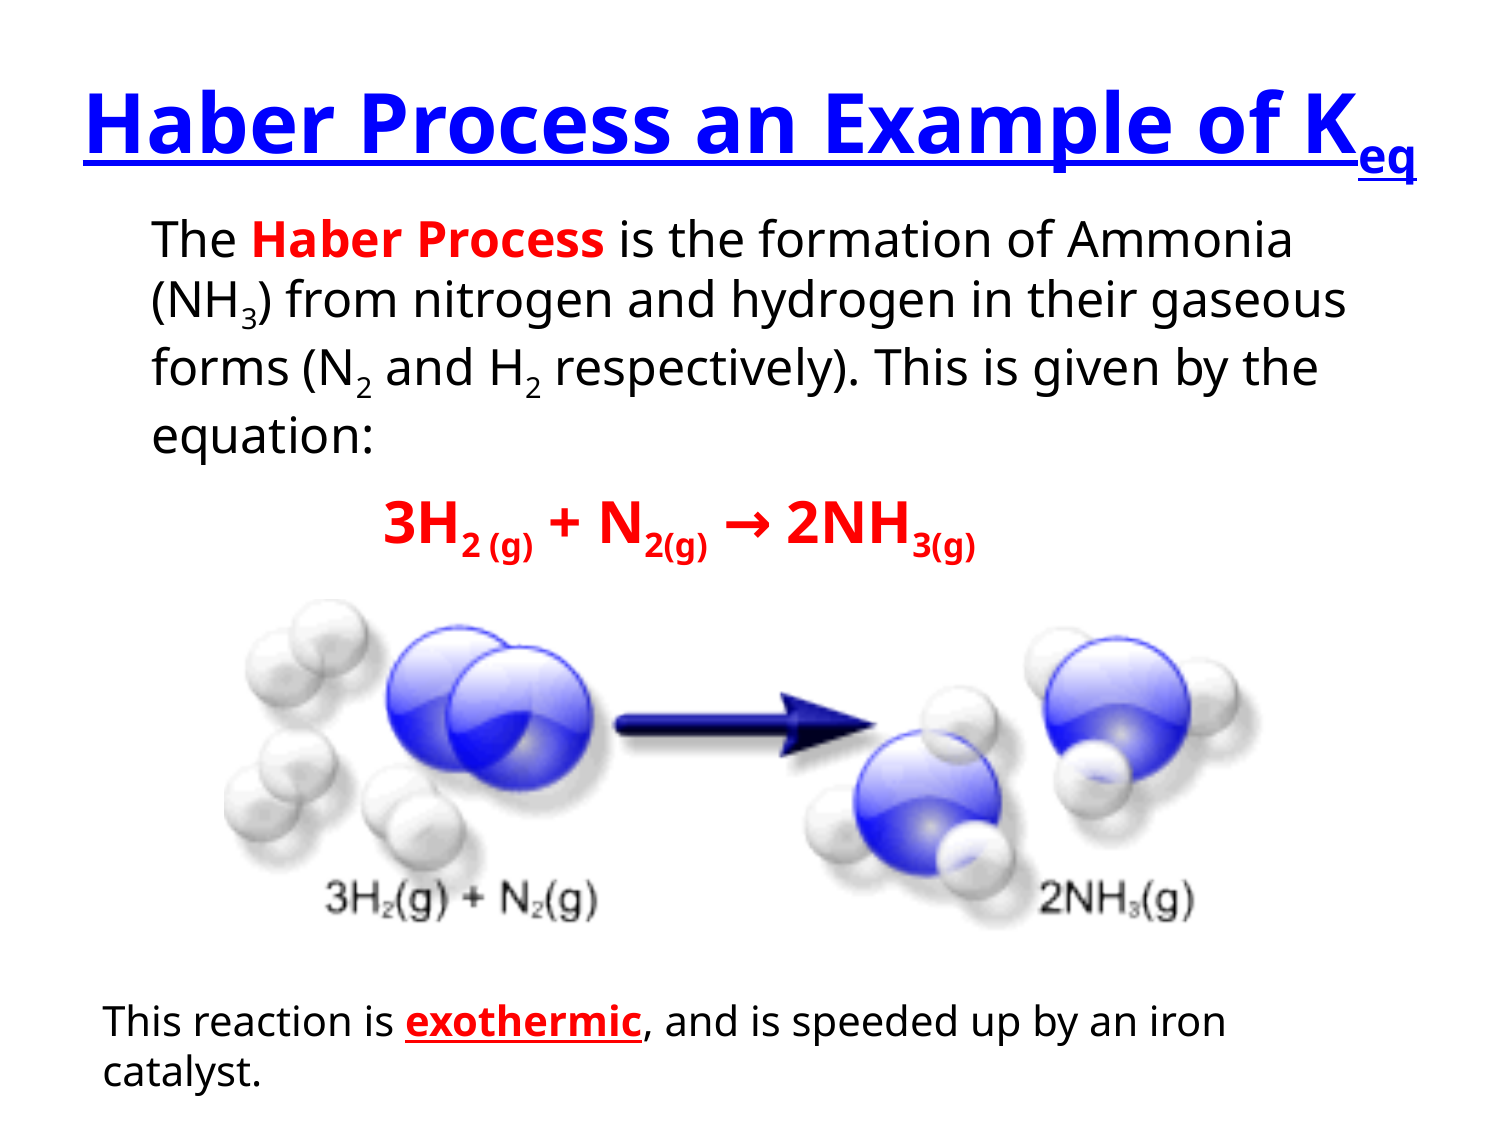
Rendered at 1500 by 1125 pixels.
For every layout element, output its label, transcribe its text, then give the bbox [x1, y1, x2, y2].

text_box Haber Process an Example of Keq [67, 62, 1433, 191]
text_box 3H2 (g) + N2(g) → 2NH3(g) [368, 477, 1132, 572]
text_box The Haber Process is the formation of Ammonia (NH3) from nitrogen and hydrogen in their gaseous forms (N2 and H2 respectively). This is given by the equation: [136, 199, 1364, 472]
picture [224, 599, 1276, 943]
text_box This reaction is exothermic, and is speeded up by an iron catalyst. [87, 987, 1413, 1103]
